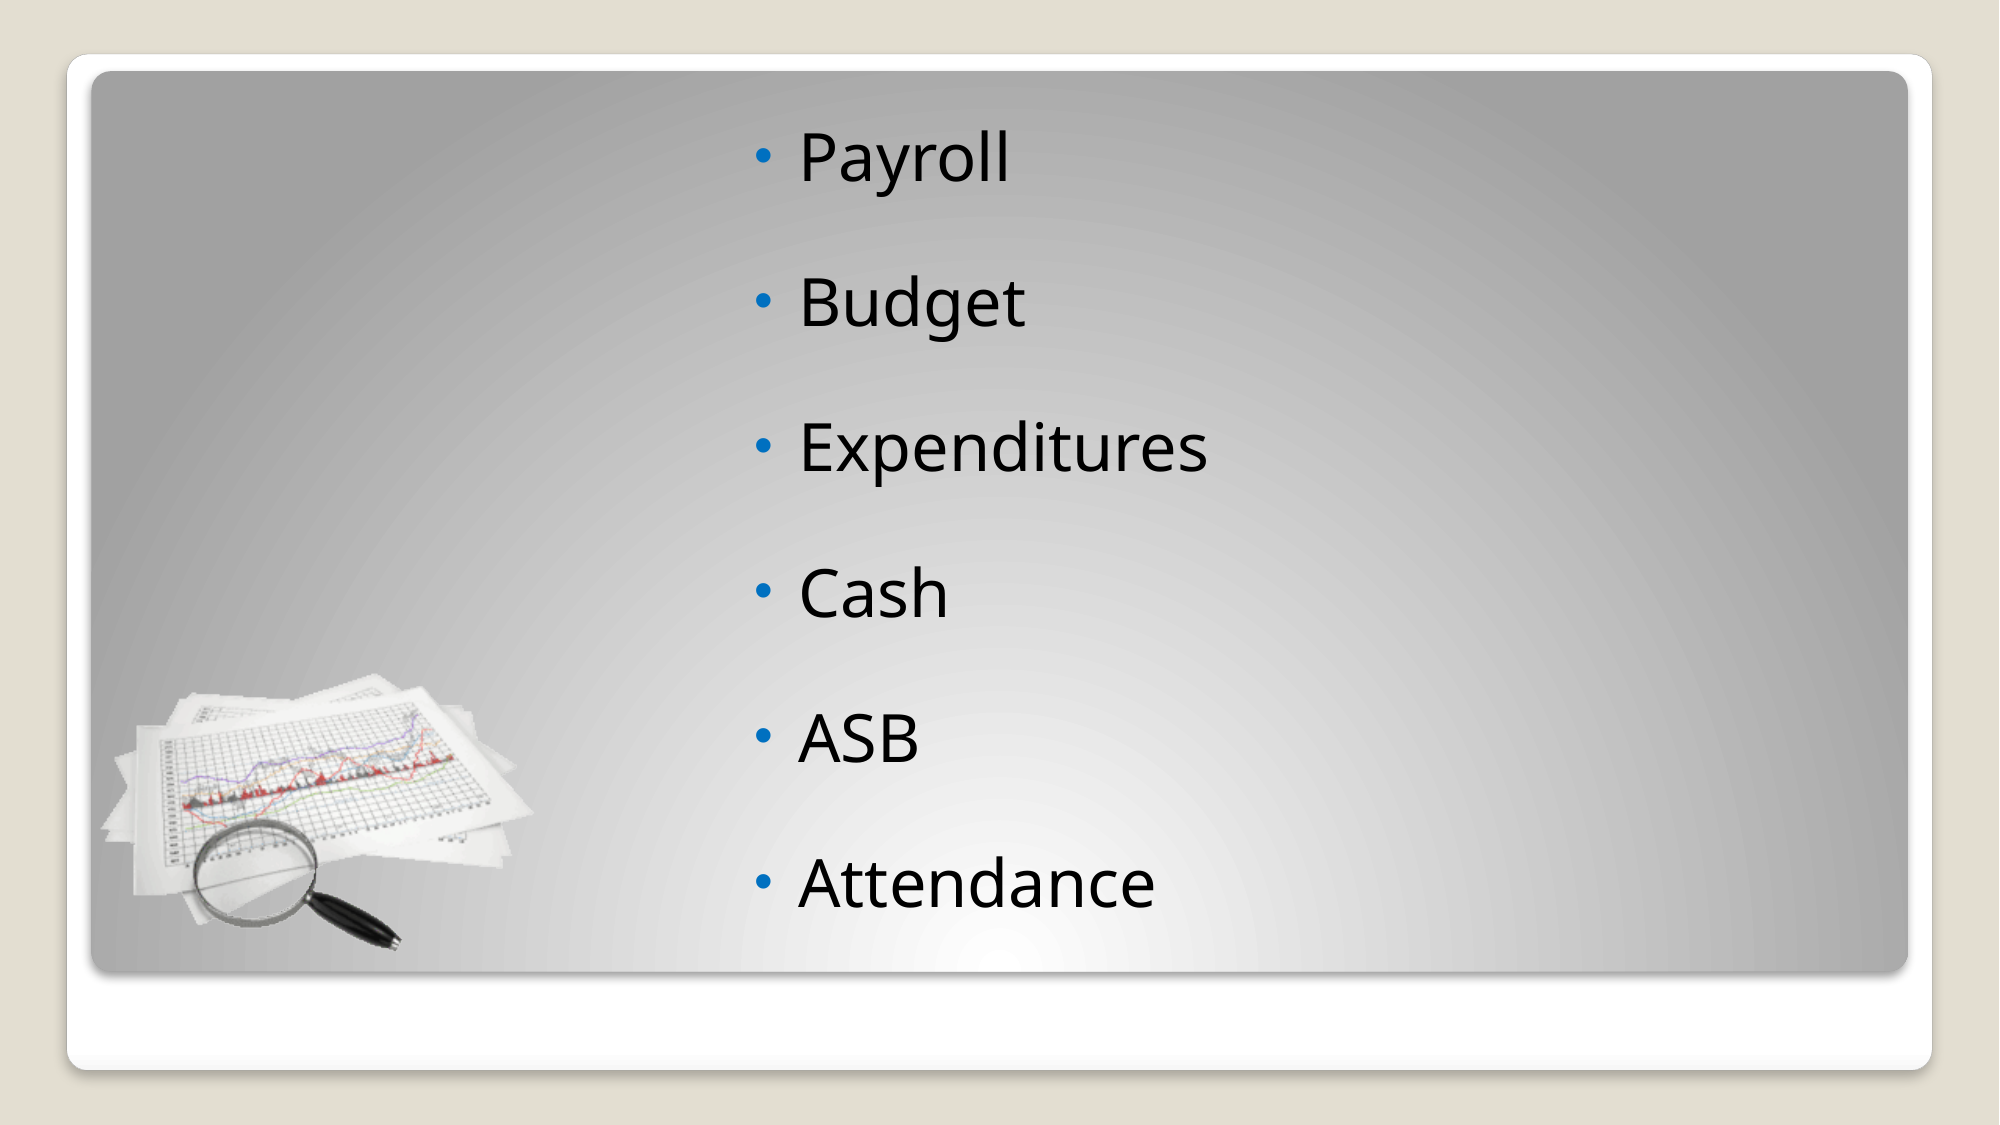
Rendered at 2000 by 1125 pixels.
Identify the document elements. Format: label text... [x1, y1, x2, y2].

list Payroll Budget Expenditures Cash ASB Attendance [724, 99, 1388, 1000]
picture [86, 649, 557, 1002]
